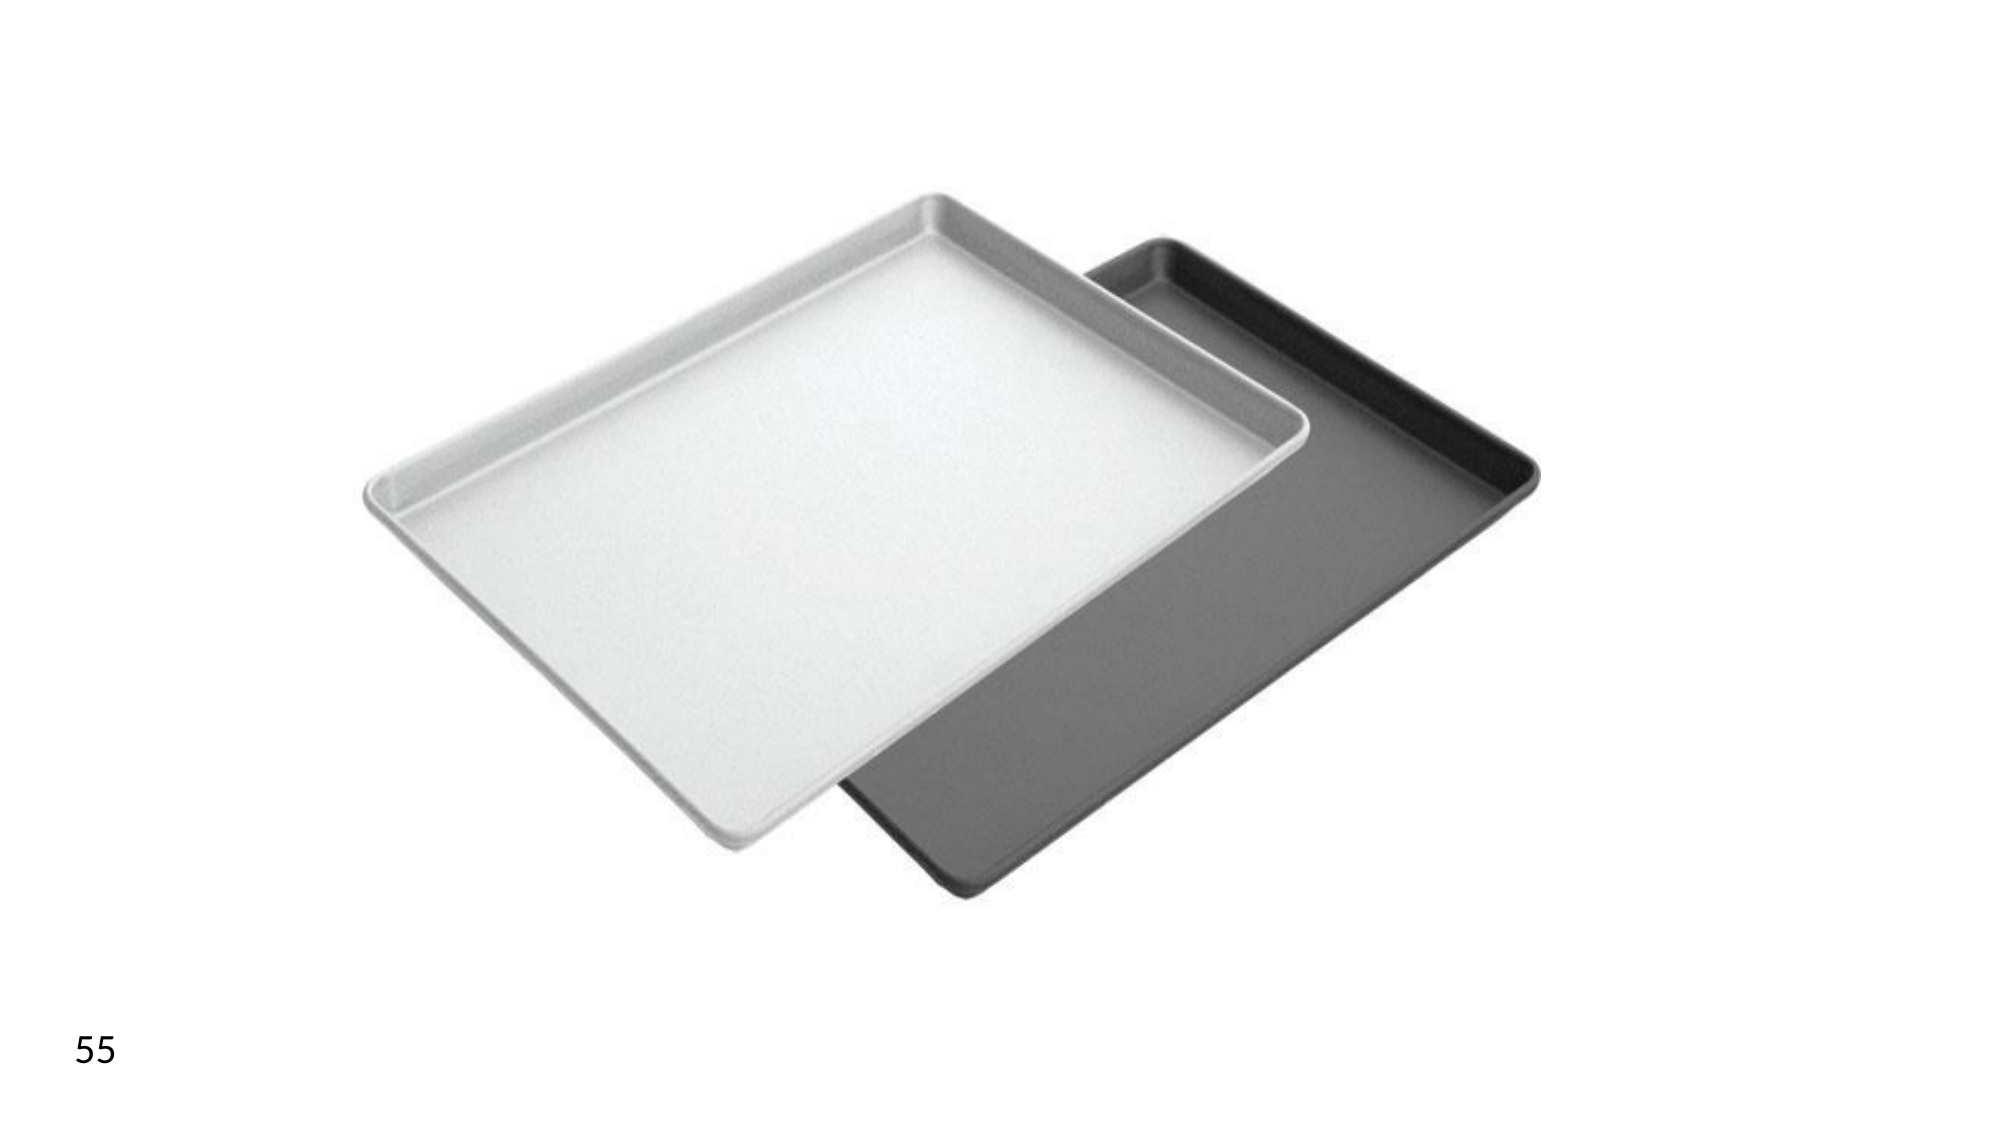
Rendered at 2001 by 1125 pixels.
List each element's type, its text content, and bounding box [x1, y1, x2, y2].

text_box 55 [59, 1014, 132, 1079]
picture [351, 186, 1541, 908]
